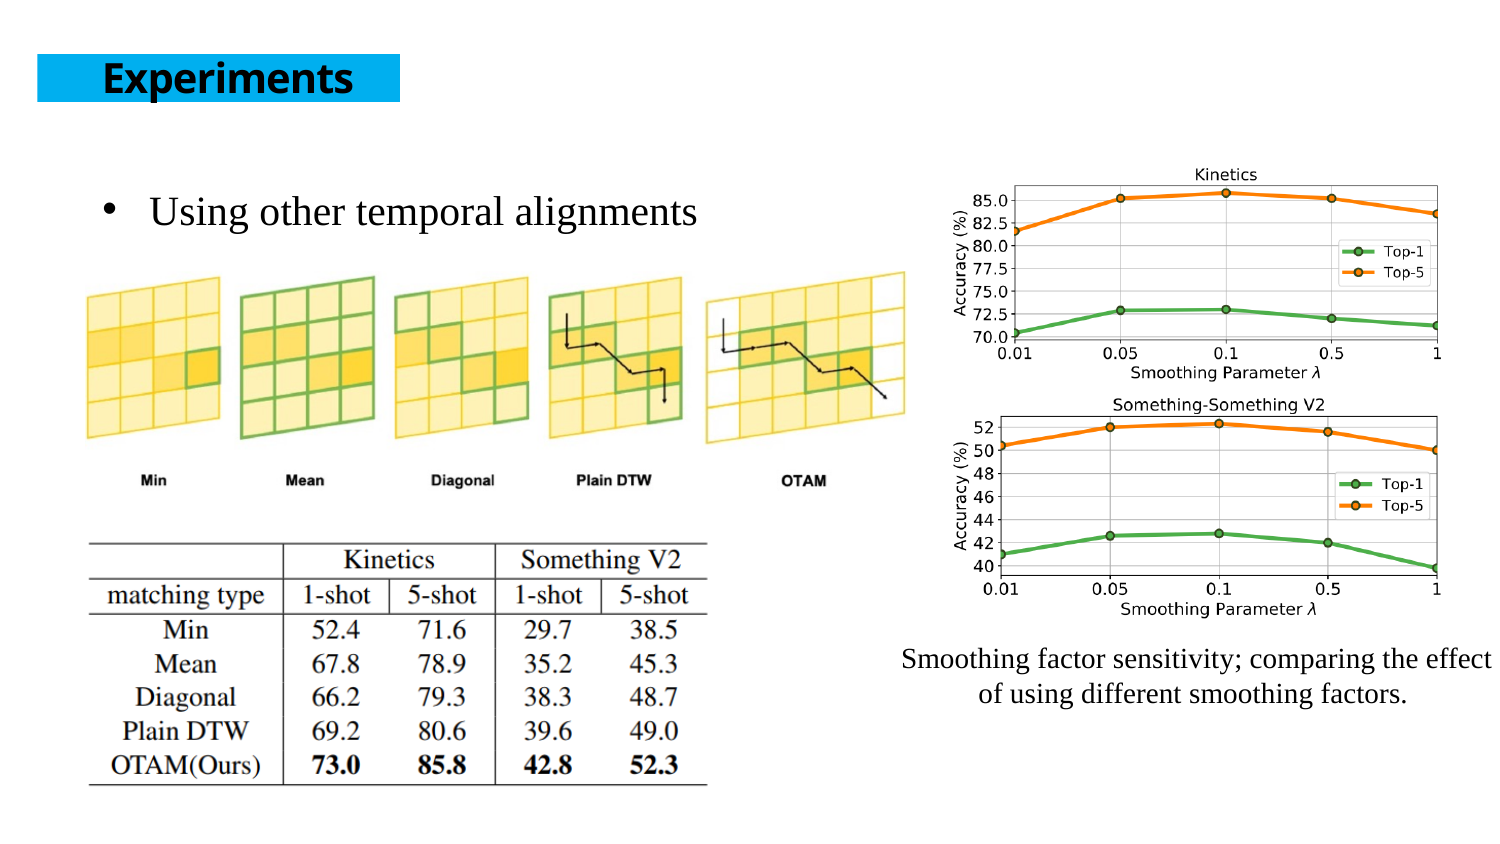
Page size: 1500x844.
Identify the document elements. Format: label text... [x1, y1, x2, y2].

text_box Experiments [37, 54, 400, 102]
picture [81, 271, 913, 491]
picture [937, 159, 1457, 628]
picture [81, 527, 719, 808]
text_box Smoothing factor sensitivity; comparing the effect of using different smoothing factors. [878, 631, 1500, 717]
text_box Using other temporal alignments [87, 175, 937, 321]
